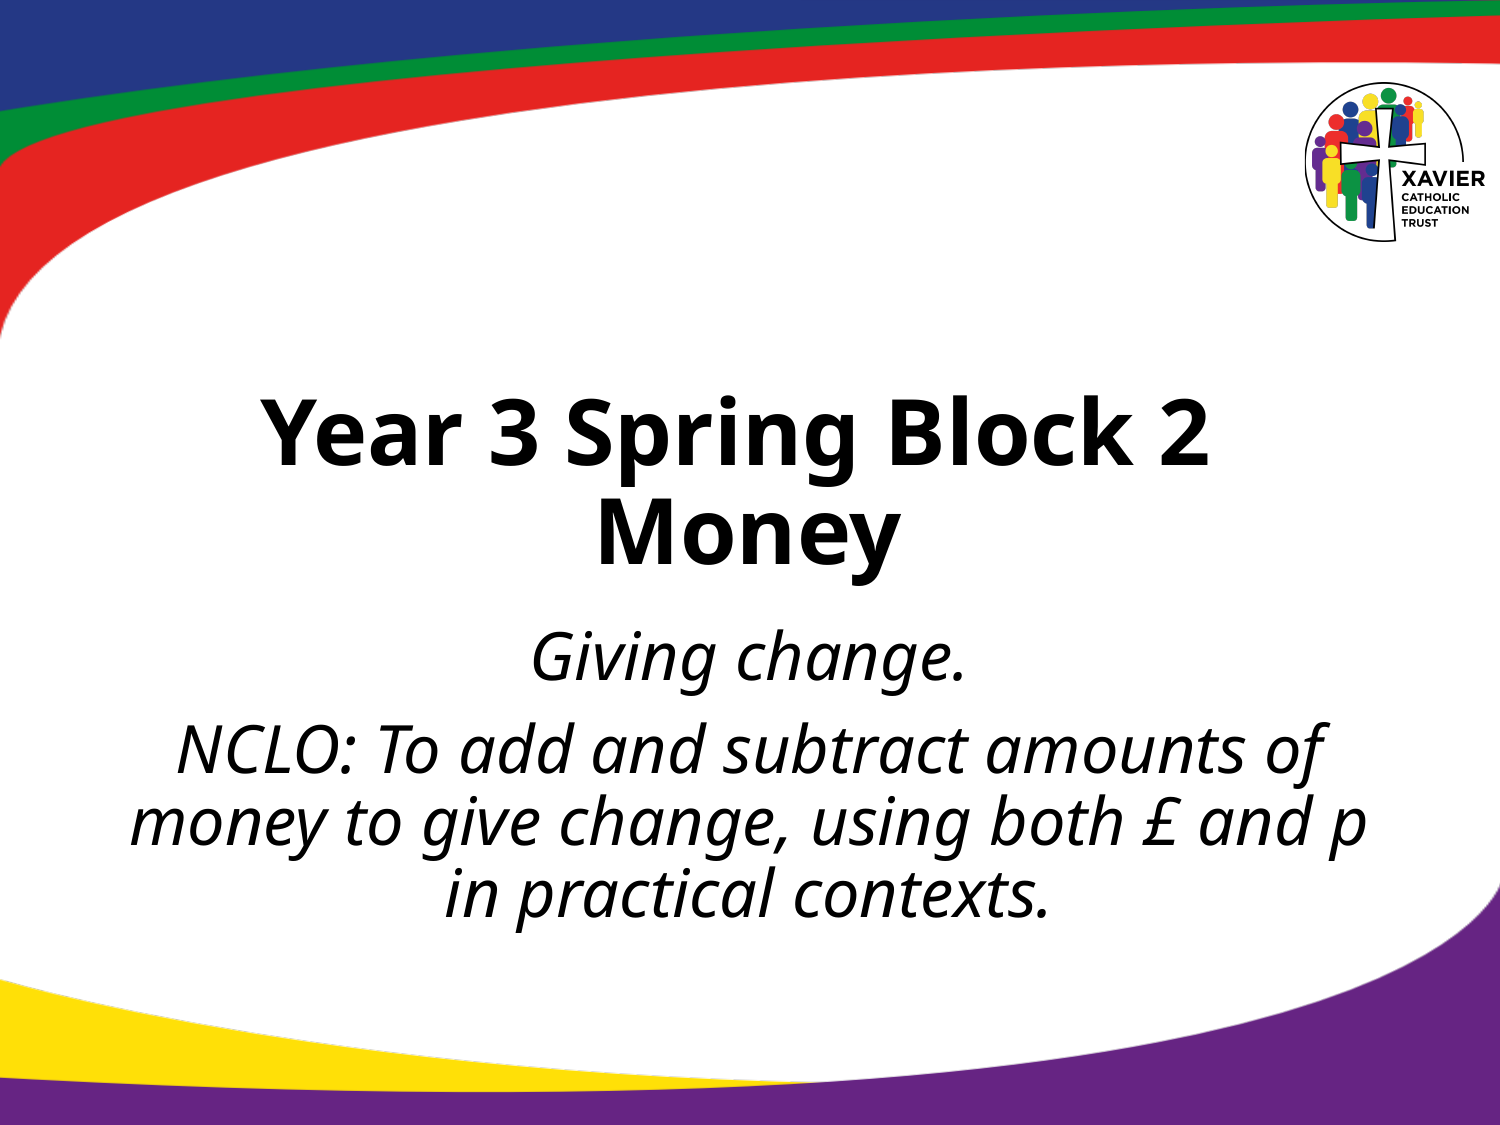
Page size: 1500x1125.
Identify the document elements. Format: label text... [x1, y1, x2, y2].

title Year 3 Spring Block 2 Money [81, 376, 1415, 594]
list Giving change. NCLO: To add and subtract amounts of money to give change, using both £ and p in practical contexts. [103, 615, 1397, 1014]
